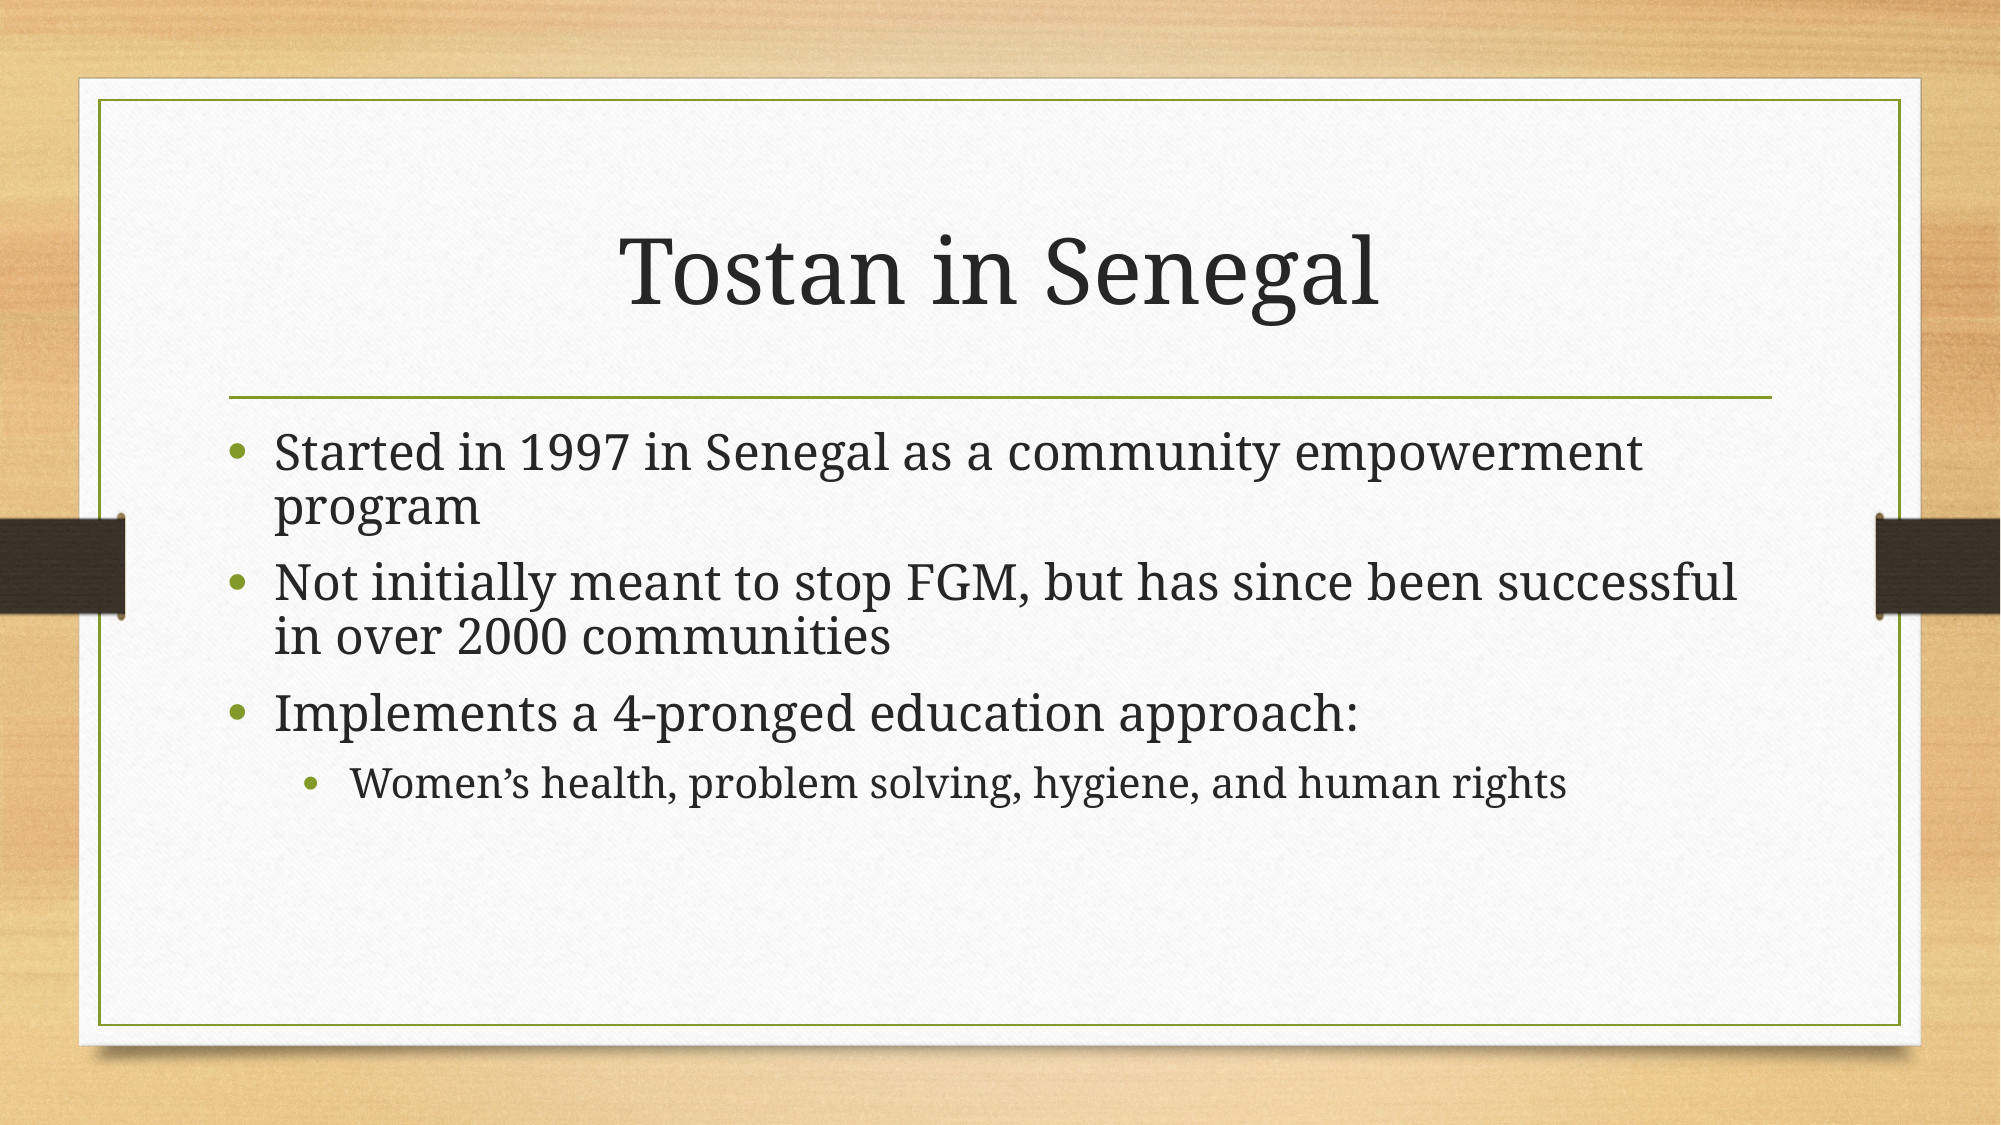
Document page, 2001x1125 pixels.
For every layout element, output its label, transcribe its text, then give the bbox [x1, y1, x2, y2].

list Started in 1997 in Senegal as a community empowerment program Not initially meant to stop FGM, but has since been successful in over 2000 communities Implements a 4-pronged education approach: Women’s health, problem solving, hygiene, and human rights [212, 419, 1788, 964]
picture [0, 0, 2001, 1125]
title Tostan in Senegal [212, 161, 1788, 375]
